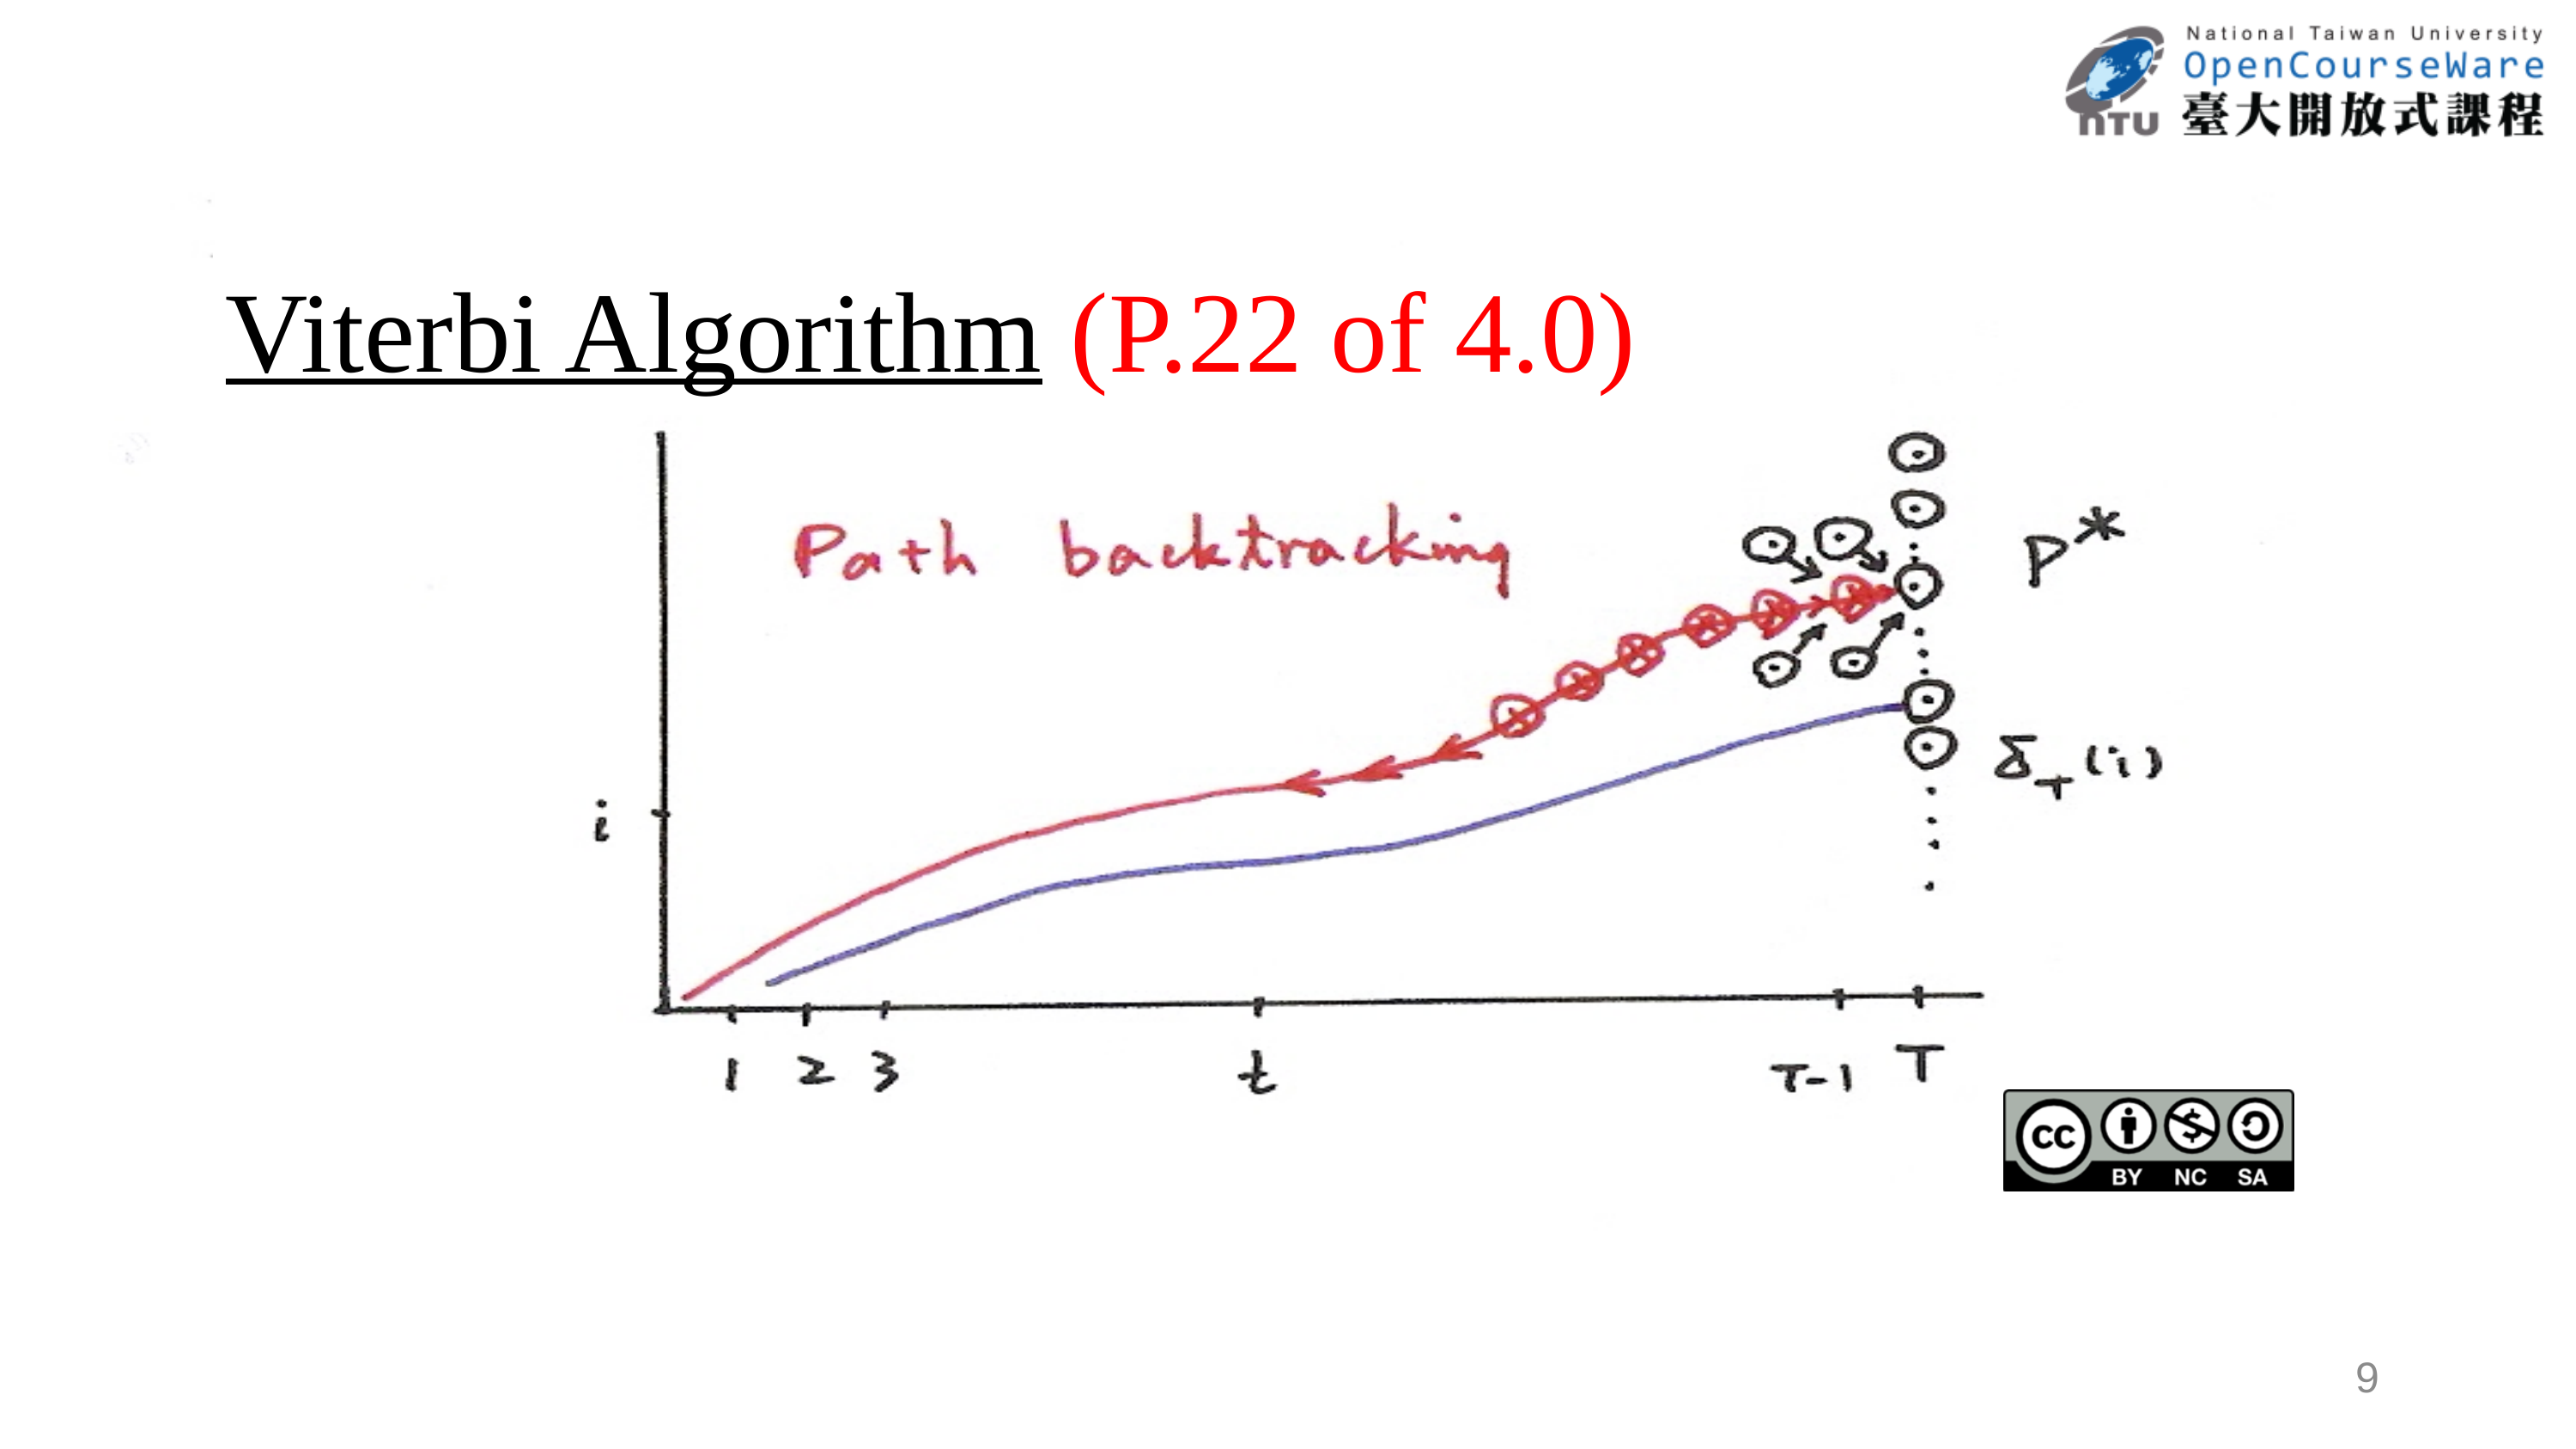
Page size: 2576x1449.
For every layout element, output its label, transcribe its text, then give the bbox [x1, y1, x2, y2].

text_box 9 [2342, 1343, 2463, 1421]
picture [107, 6, 2576, 1242]
